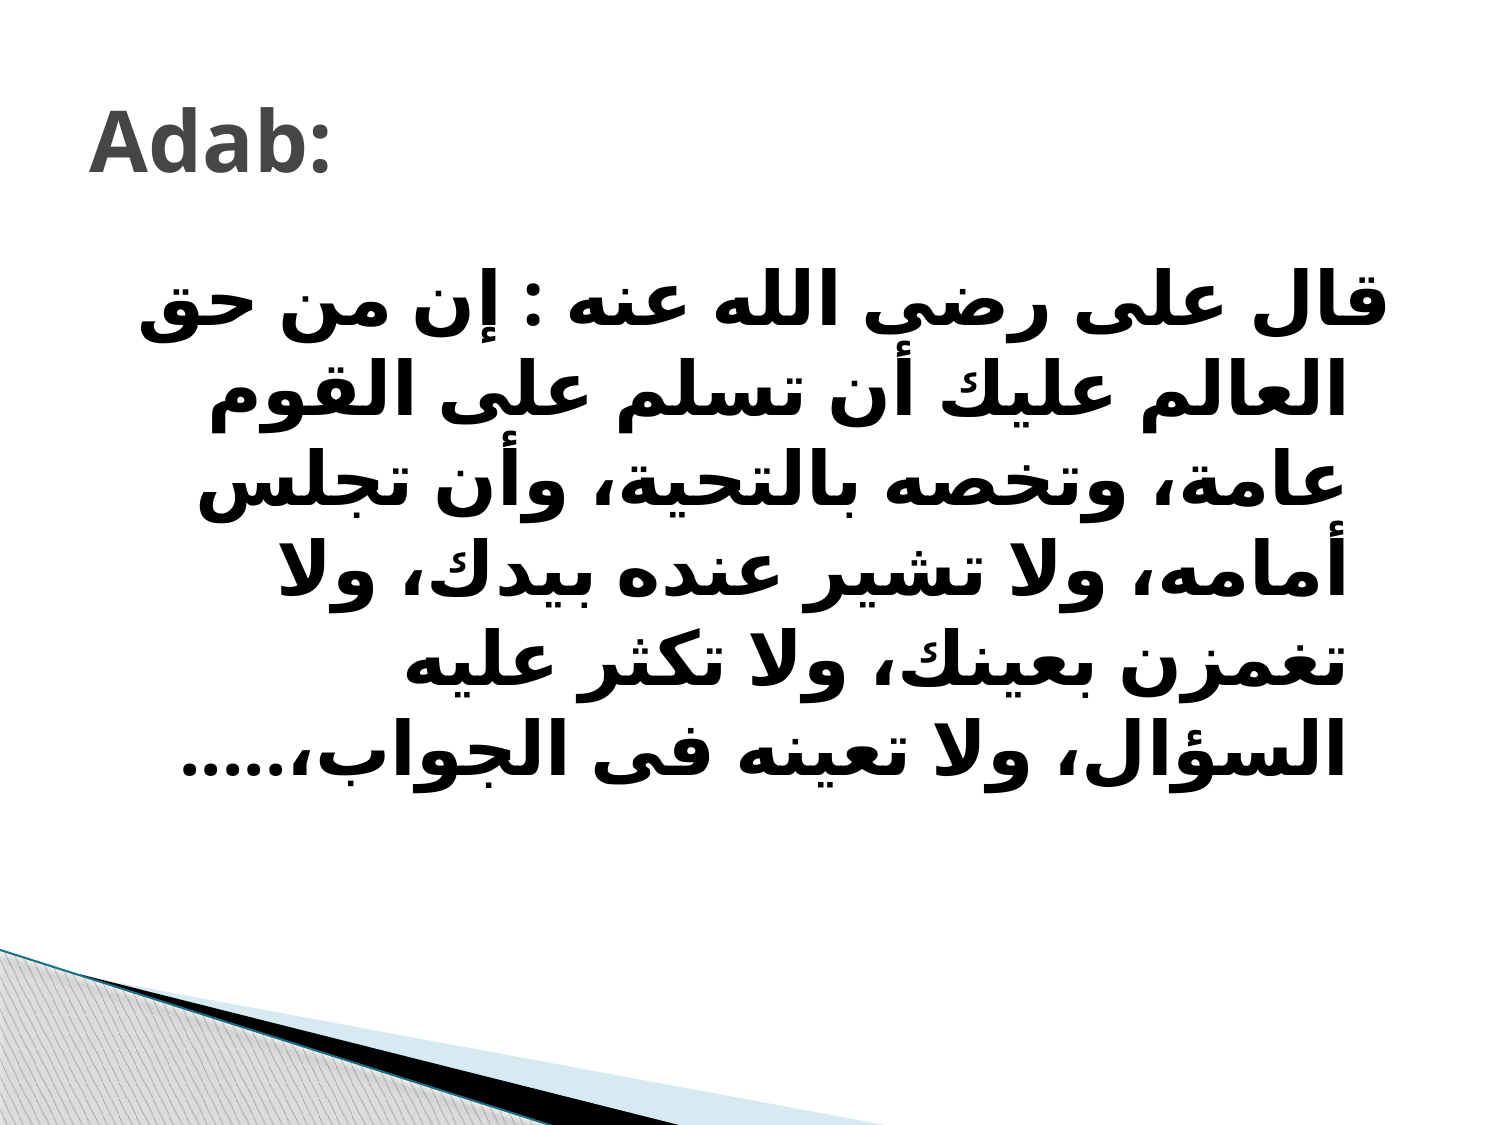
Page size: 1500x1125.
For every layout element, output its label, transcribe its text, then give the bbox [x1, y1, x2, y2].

list قال على رضى الله عنه : إن من حق العالم عليك أن تسلم على القوم عامة، وتخصه بالتحية، وأن تجلس أمامه، ولا تشير عنده بيدك، ولا تغمزن بعينك، ولا تكثر عليه السؤال، ولا تعينه فى الجواب،..... [75, 243, 1425, 986]
title Adab: [75, 45, 1425, 233]
